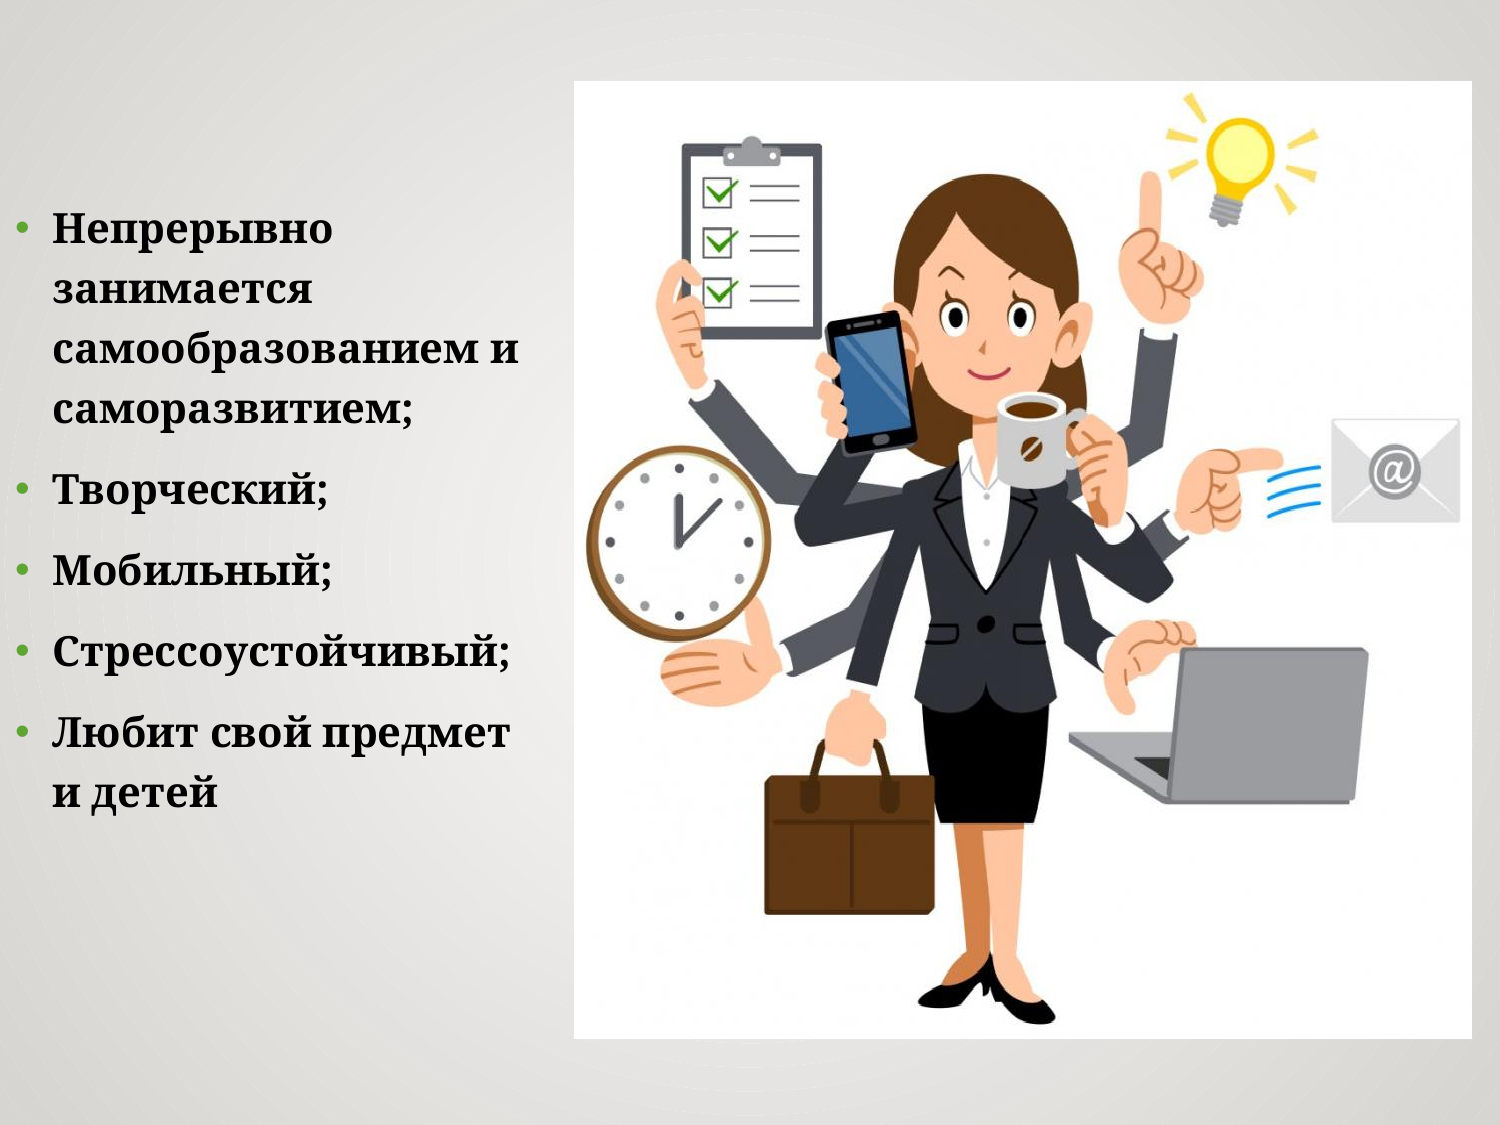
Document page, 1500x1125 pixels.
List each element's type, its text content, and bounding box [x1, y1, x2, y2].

picture [573, 81, 1473, 1039]
list Непрерывно занимается самообразованием и саморазвитием; Творческий; Мобильный; Стрессоустойчивый; Любит свой предмет и детей [0, 184, 561, 1124]
